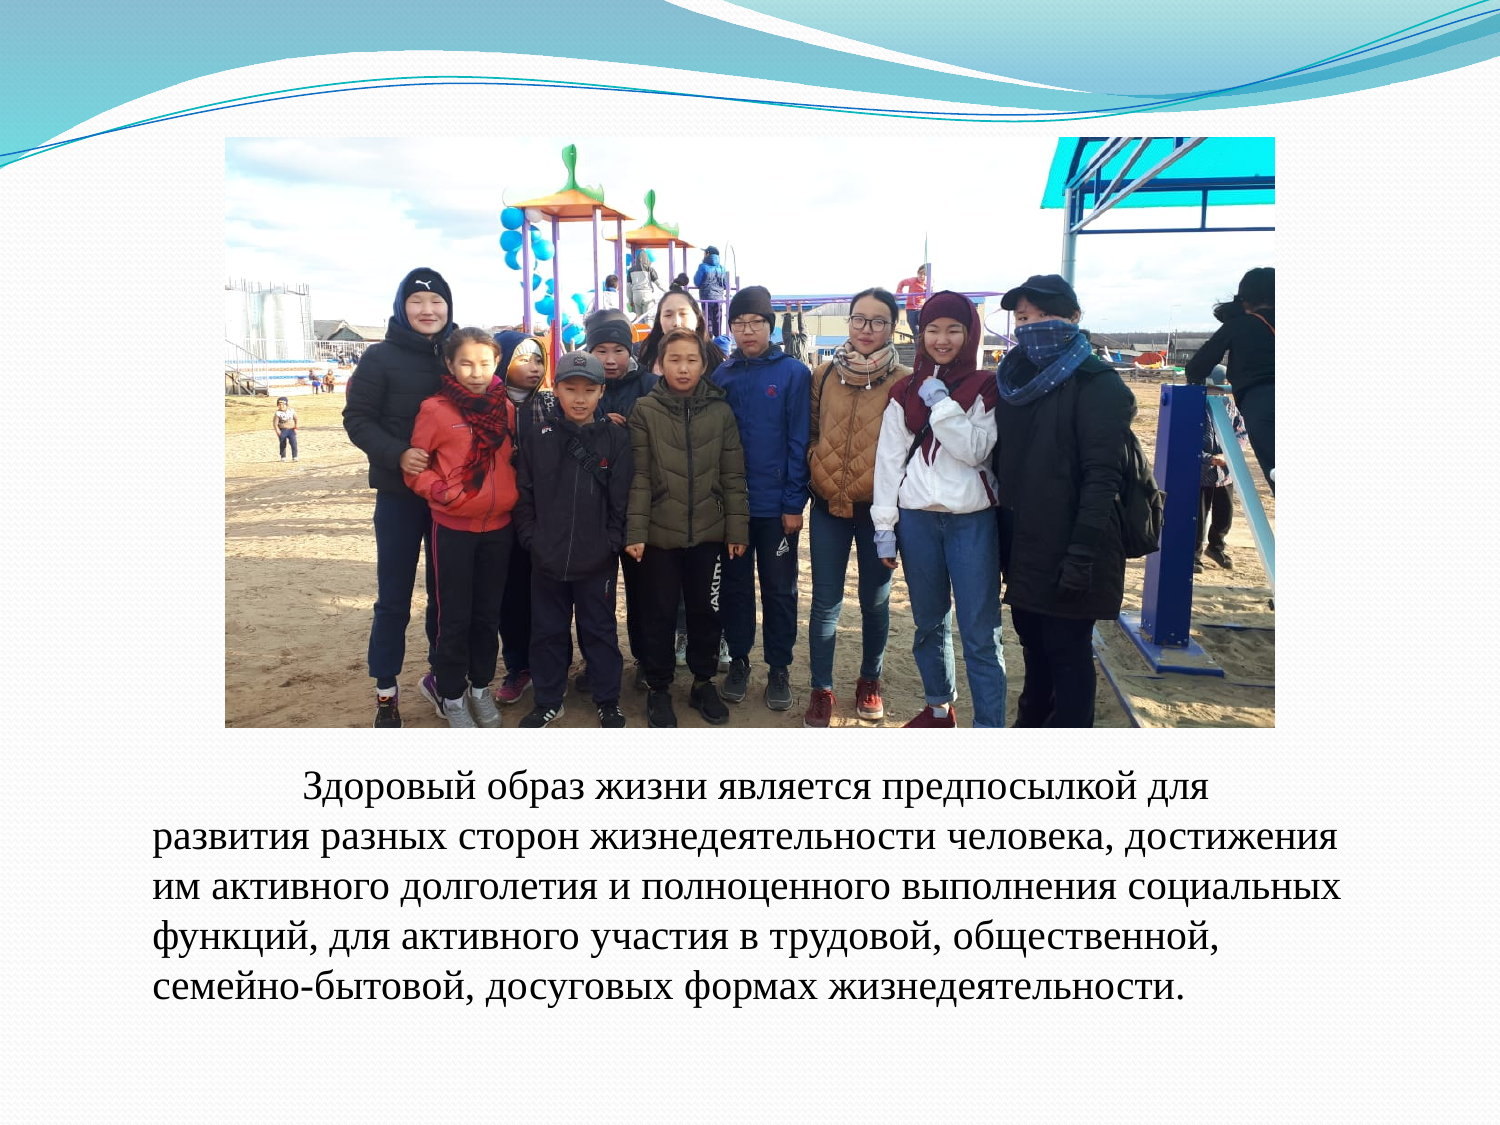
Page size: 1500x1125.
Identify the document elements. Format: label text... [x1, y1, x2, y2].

text_box [37, 125, 1463, 190]
picture [224, 137, 1276, 729]
text_box Здоровый образ жизни является предпосылкой для развития разных сторон жизнедеятельности человека, достижения им активного долголетия и полноценного выполнения социальных функций, для активного участия в трудовой, общественной, семейно-бытовой, досуговых формах жизнедеятельности. [137, 750, 1375, 1015]
